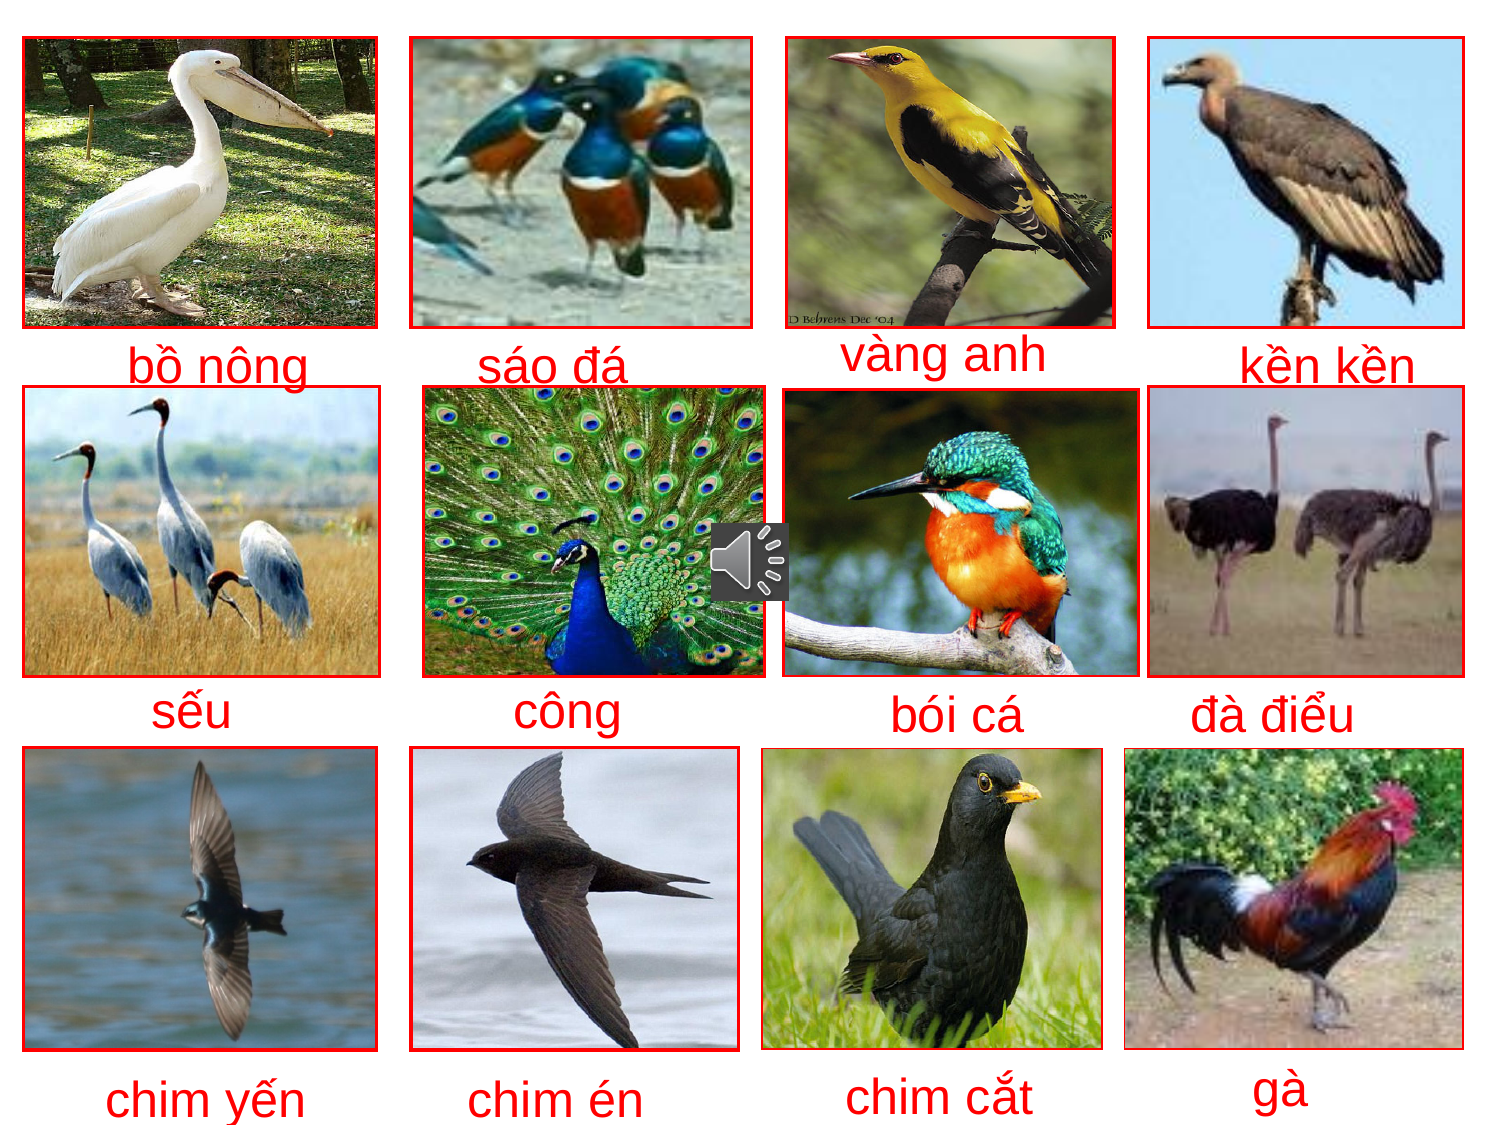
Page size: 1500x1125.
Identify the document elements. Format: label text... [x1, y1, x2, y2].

picture [412, 749, 738, 1049]
picture [1150, 388, 1463, 675]
picture [1150, 39, 1463, 326]
text_box chim cắt [799, 1048, 1151, 1125]
picture [24, 749, 376, 1049]
text_box chim én [437, 1052, 700, 1125]
text_box chim yến [75, 1050, 413, 1125]
picture [787, 39, 1113, 326]
text_box sáo đá [462, 326, 688, 385]
text_box bồ nông [112, 325, 401, 402]
text_box kền kền [1225, 325, 1488, 402]
text_box sếu [74, 678, 338, 746]
text_box bói cá [874, 677, 1063, 748]
text_box gà [1237, 1050, 1338, 1124]
picture [24, 388, 378, 675]
picture [1125, 749, 1463, 1049]
picture [412, 39, 750, 326]
picture [425, 388, 1138, 675]
text_box vàng anh [825, 313, 1126, 388]
picture [24, 39, 376, 326]
picture [762, 749, 1102, 1049]
text_box công [437, 678, 700, 746]
text_box đà điểu [1175, 675, 1438, 748]
